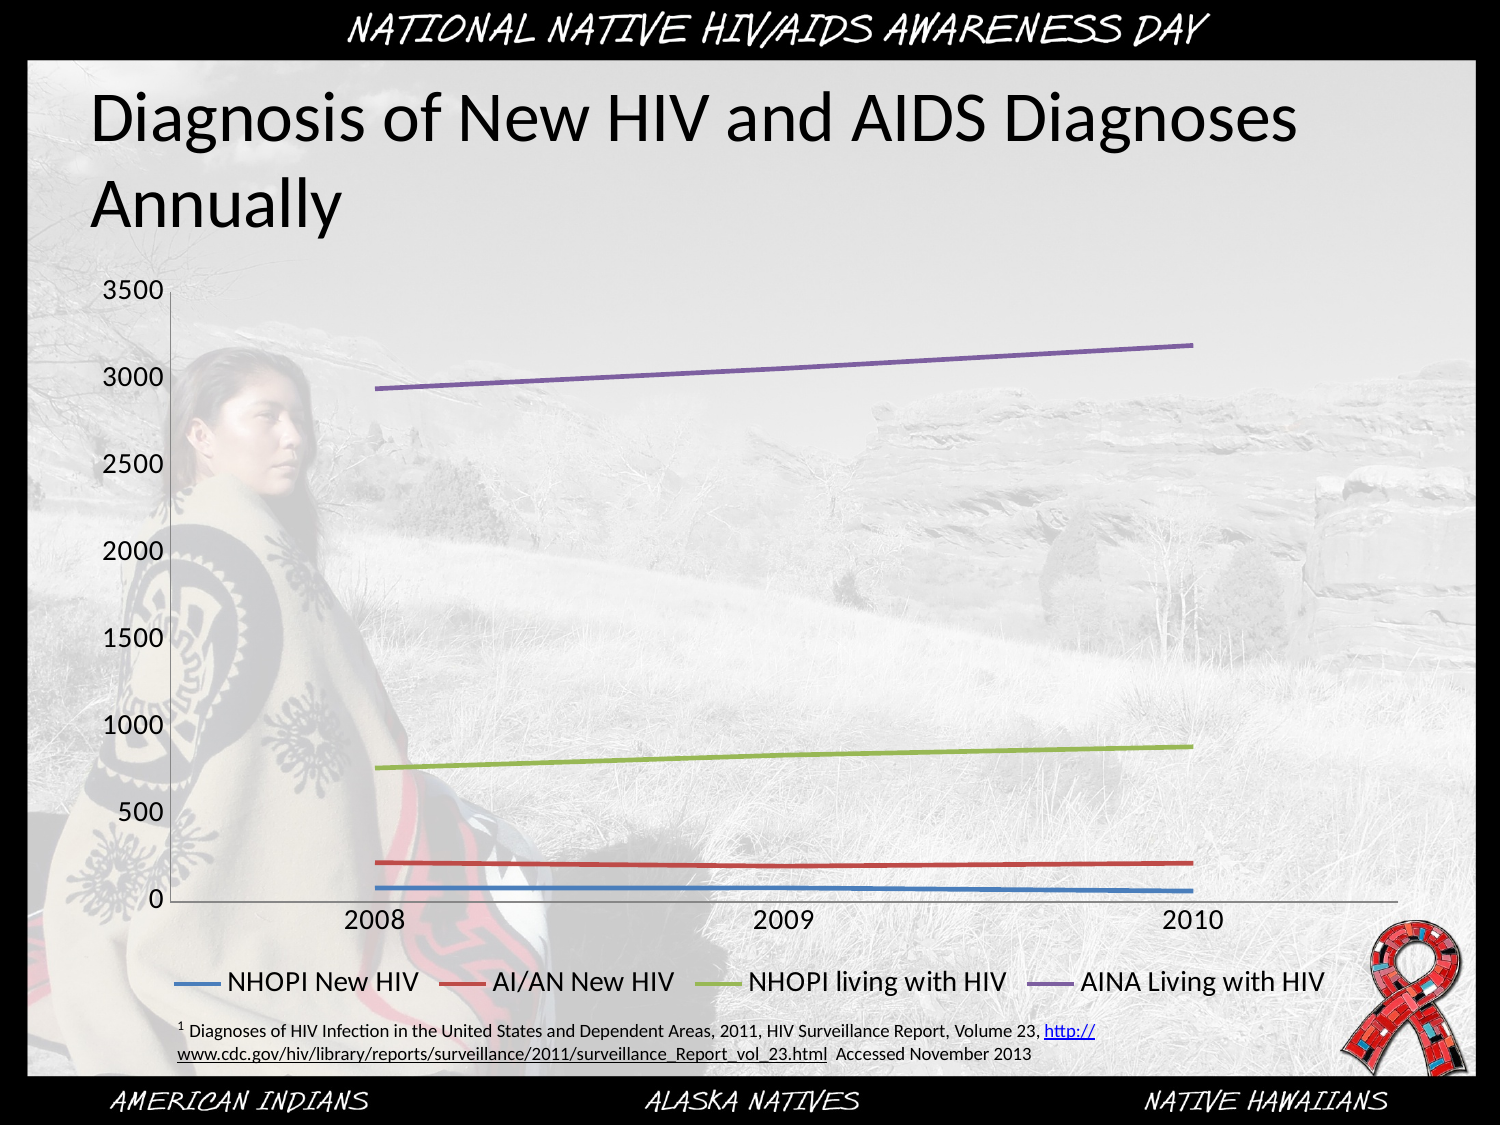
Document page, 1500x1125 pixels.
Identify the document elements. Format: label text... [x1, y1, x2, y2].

picture [0, 0, 1500, 1125]
text_box 1 Diagnoses of HIV Infection in the United States and Dependent Areas, 2011, HIV Surveillance Report, Volume 23, http://www.cdc.gov/hiv/library/reports/surveillance/2011/surveillance_Report_vol_23.html Accessed November 2013 [162, 1014, 1338, 1072]
chart [74, 262, 1426, 1006]
title Diagnosis of New HIV and AIDS Diagnoses Annually [75, 62, 1425, 250]
